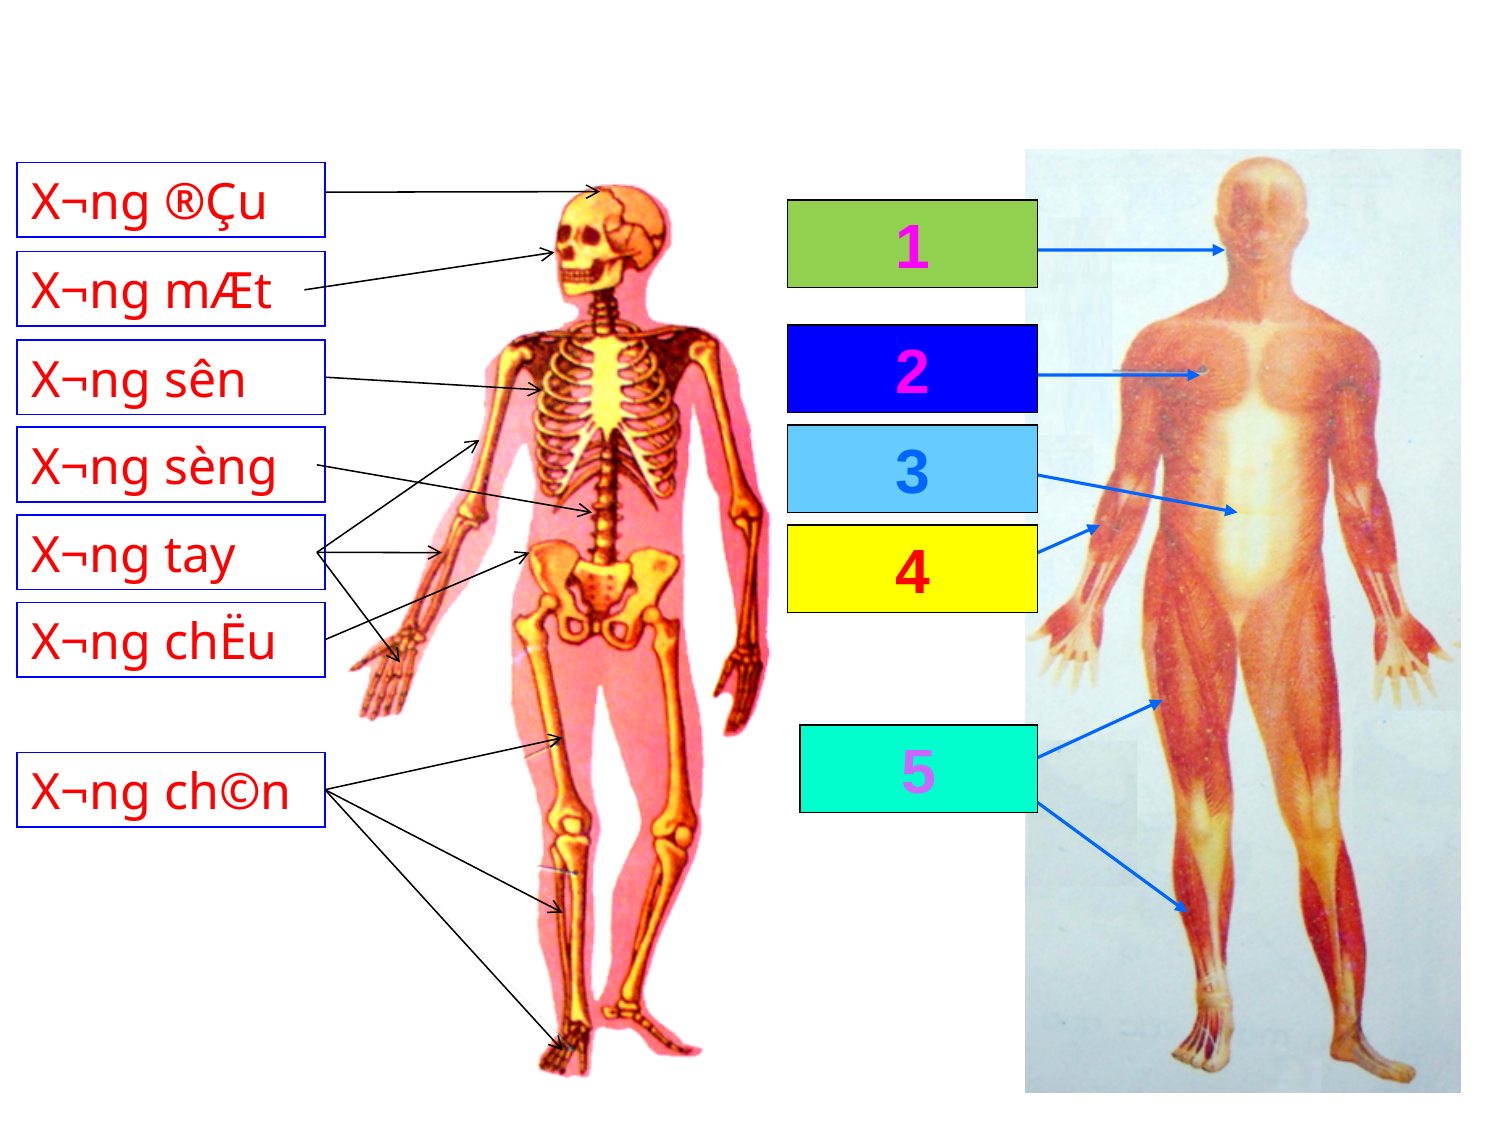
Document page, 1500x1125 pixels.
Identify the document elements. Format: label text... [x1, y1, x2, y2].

text_box X­¬ng ®Çu [16, 162, 325, 238]
text_box 4 [816, 524, 1019, 613]
text_box X­¬ng s­ên [16, 339, 324, 415]
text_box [324, 737, 563, 789]
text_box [324, 377, 543, 391]
text_box X­¬ng sèng [16, 427, 324, 502]
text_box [304, 252, 555, 291]
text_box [316, 439, 480, 553]
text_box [404, 552, 530, 641]
text_box [64, 238, 230, 242]
text_box 3 [816, 424, 1019, 513]
text_box 5 [816, 724, 1019, 813]
text_box X­¬ng chËu [16, 602, 324, 678]
text_box 1 [816, 199, 1019, 288]
picture [1024, 149, 1462, 1093]
text_box X­¬ng mÆt [16, 251, 324, 327]
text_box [485, 464, 593, 513]
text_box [316, 559, 401, 663]
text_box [324, 790, 563, 1051]
text_box X­¬ng ch©n [16, 752, 319, 828]
text_box X­¬ng tay [16, 514, 311, 590]
picture [329, 174, 813, 1088]
text_box 2 [816, 324, 1019, 413]
